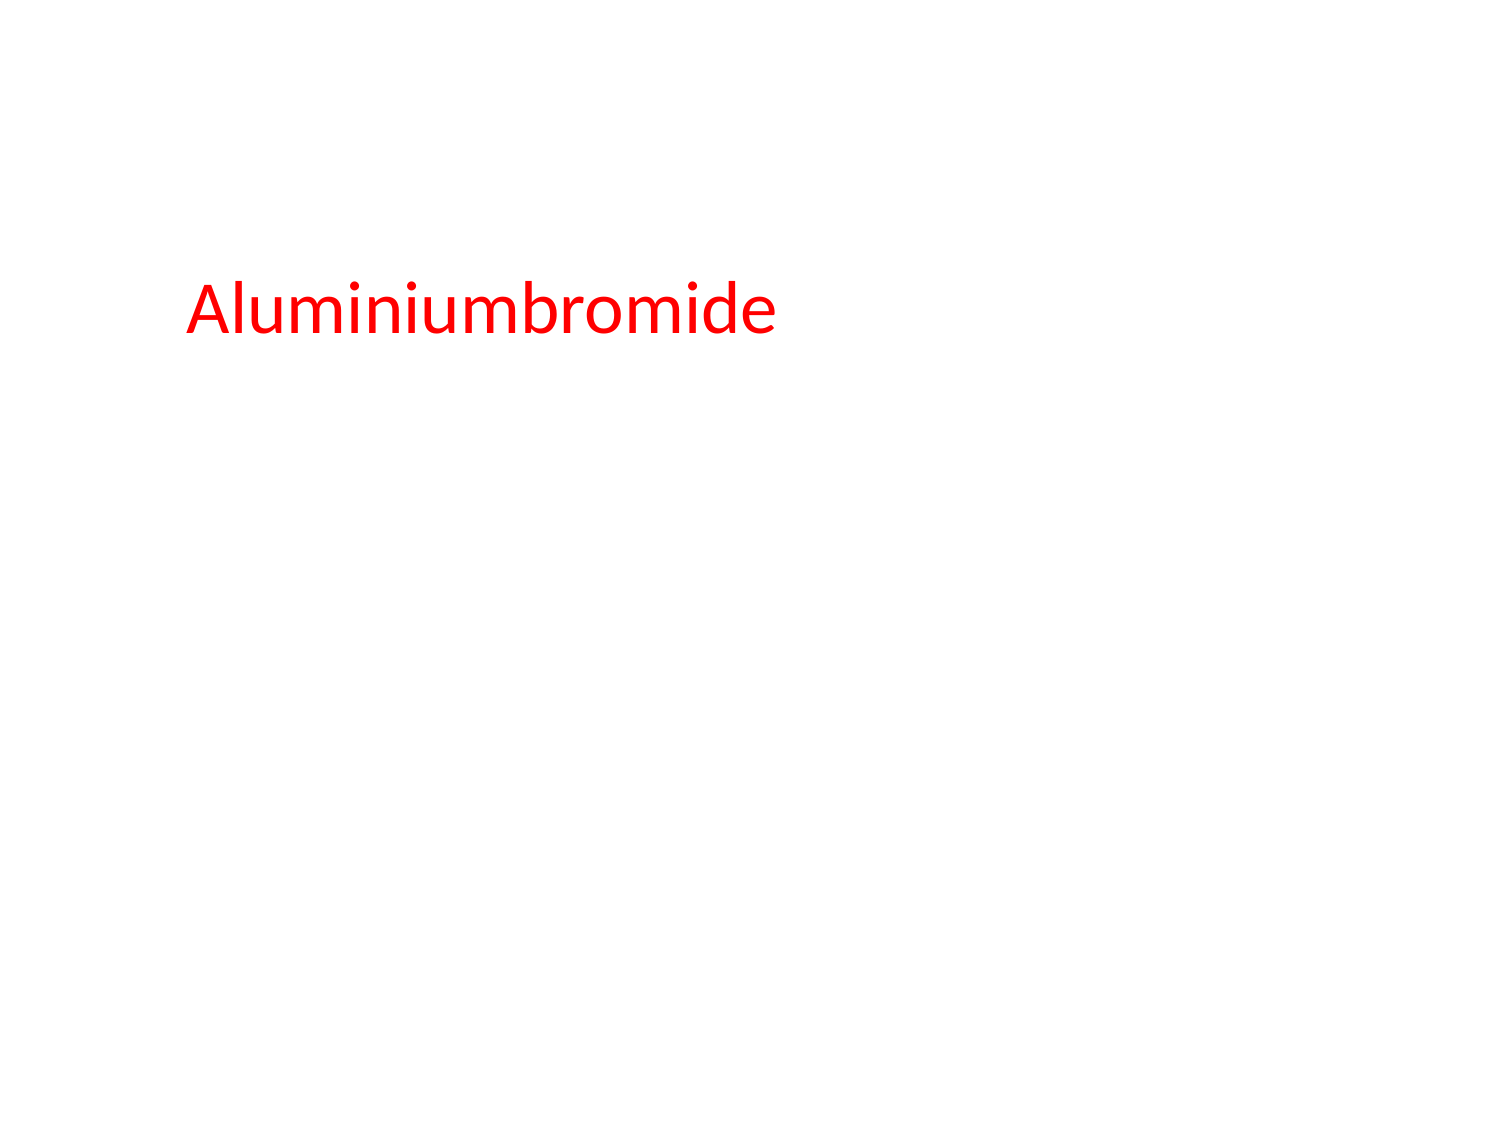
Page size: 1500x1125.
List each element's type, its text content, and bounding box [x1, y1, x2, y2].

text_box Aluminiumbromide [172, 250, 1449, 491]
